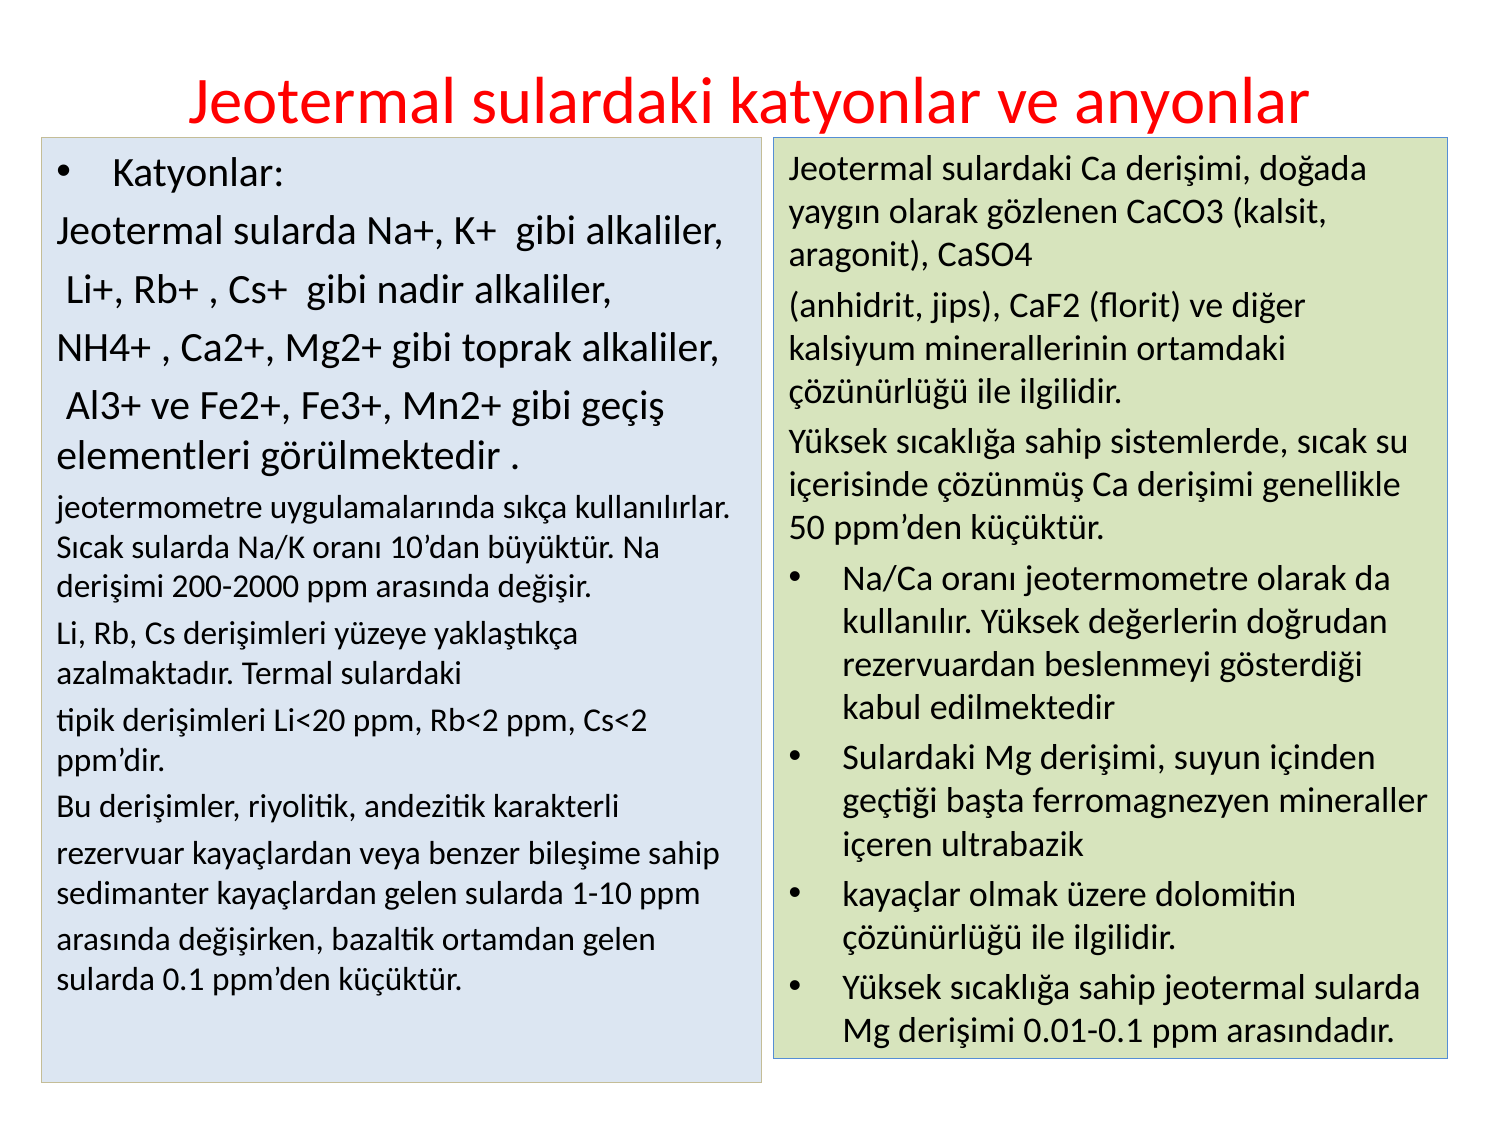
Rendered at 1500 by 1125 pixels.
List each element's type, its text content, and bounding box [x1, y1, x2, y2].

list Katyonlar: Jeotermal sularda Na+, K+ gibi alkaliler, Li+, Rb+ , Cs+ gibi nadir alkaliler, NH4+ , Ca2+, Mg2+ gibi toprak alkaliler, Al3+ ve Fe2+, Fe3+, Mn2+ gibi geçiş elementleri görülmektedir . jeotermometre uygulamalarında sıkça kullanılırlar. Sıcak sularda Na/K oranı 10’dan büyüktür. Na derişimi 200-2000 ppm arasında değişir. Li, Rb, Cs derişimleri yüzeye yaklaştıkça azalmaktadır. Termal sulardaki tipik derişimleri Li<20 ppm, Rb<2 ppm, Cs<2 ppm’dir. Bu derişimler, riyolitik, andezitik karakterli rezervuar kayaçlardan veya benzer bileşime sahip sedimanter kayaçlardan gelen sularda 1-10 ppm arasında değişirken, bazaltik ortamdan gelen sularda 0.1 ppm’den küçüktür. [41, 137, 762, 1083]
title Jeotermal sulardaki katyonlar ve anyonlar [75, 45, 1425, 149]
list Jeotermal sulardaki Ca derişimi, doğada yaygın olarak gözlenen CaCO3 (kalsit, aragonit), CaSO4 (anhidrit, jips), CaF2 (florit) ve diğer kalsiyum minerallerinin ortamdaki çözünürlüğü ile ilgilidir. Yüksek sıcaklığa sahip sistemlerde, sıcak su içerisinde çözünmüş Ca derişimi genellikle 50 ppm’den küçüktür. Na/Ca oranı jeotermometre olarak da kullanılır. Yüksek değerlerin doğrudan rezervuardan beslenmeyi gösterdiği kabul edilmektedir Sulardaki Mg derişimi, suyun içinden geçtiği başta ferromagnezyen mineraller içeren ultrabazik kayaçlar olmak üzere dolomitin çözünürlüğü ile ilgilidir. Yüksek sıcaklığa sahip jeotermal sularda Mg derişimi 0.01-0.1 ppm arasındadır. [773, 137, 1448, 1059]
